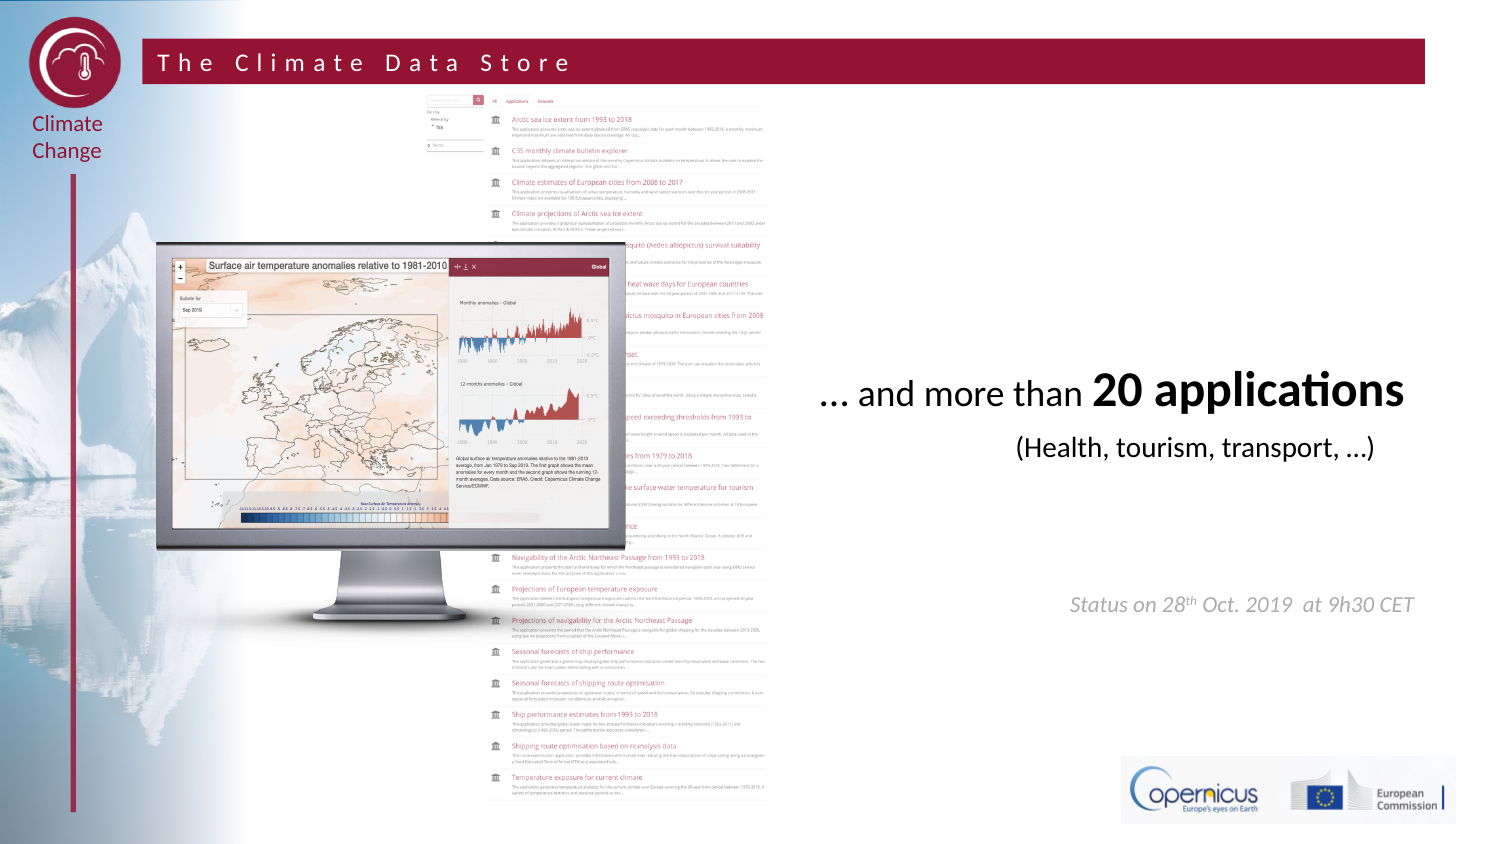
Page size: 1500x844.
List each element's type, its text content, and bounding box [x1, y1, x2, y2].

picture [421, 92, 774, 814]
text_box … and more than 20 applications (Health, tourism, transport, …) [804, 348, 1471, 519]
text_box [152, 240, 626, 667]
text_box Status on 28th Oct. 2019 at 9h30 CET [791, 582, 1430, 625]
picture [1121, 756, 1456, 824]
picture [19, 3, 129, 116]
title The Climate Data Store [142, 38, 1425, 85]
